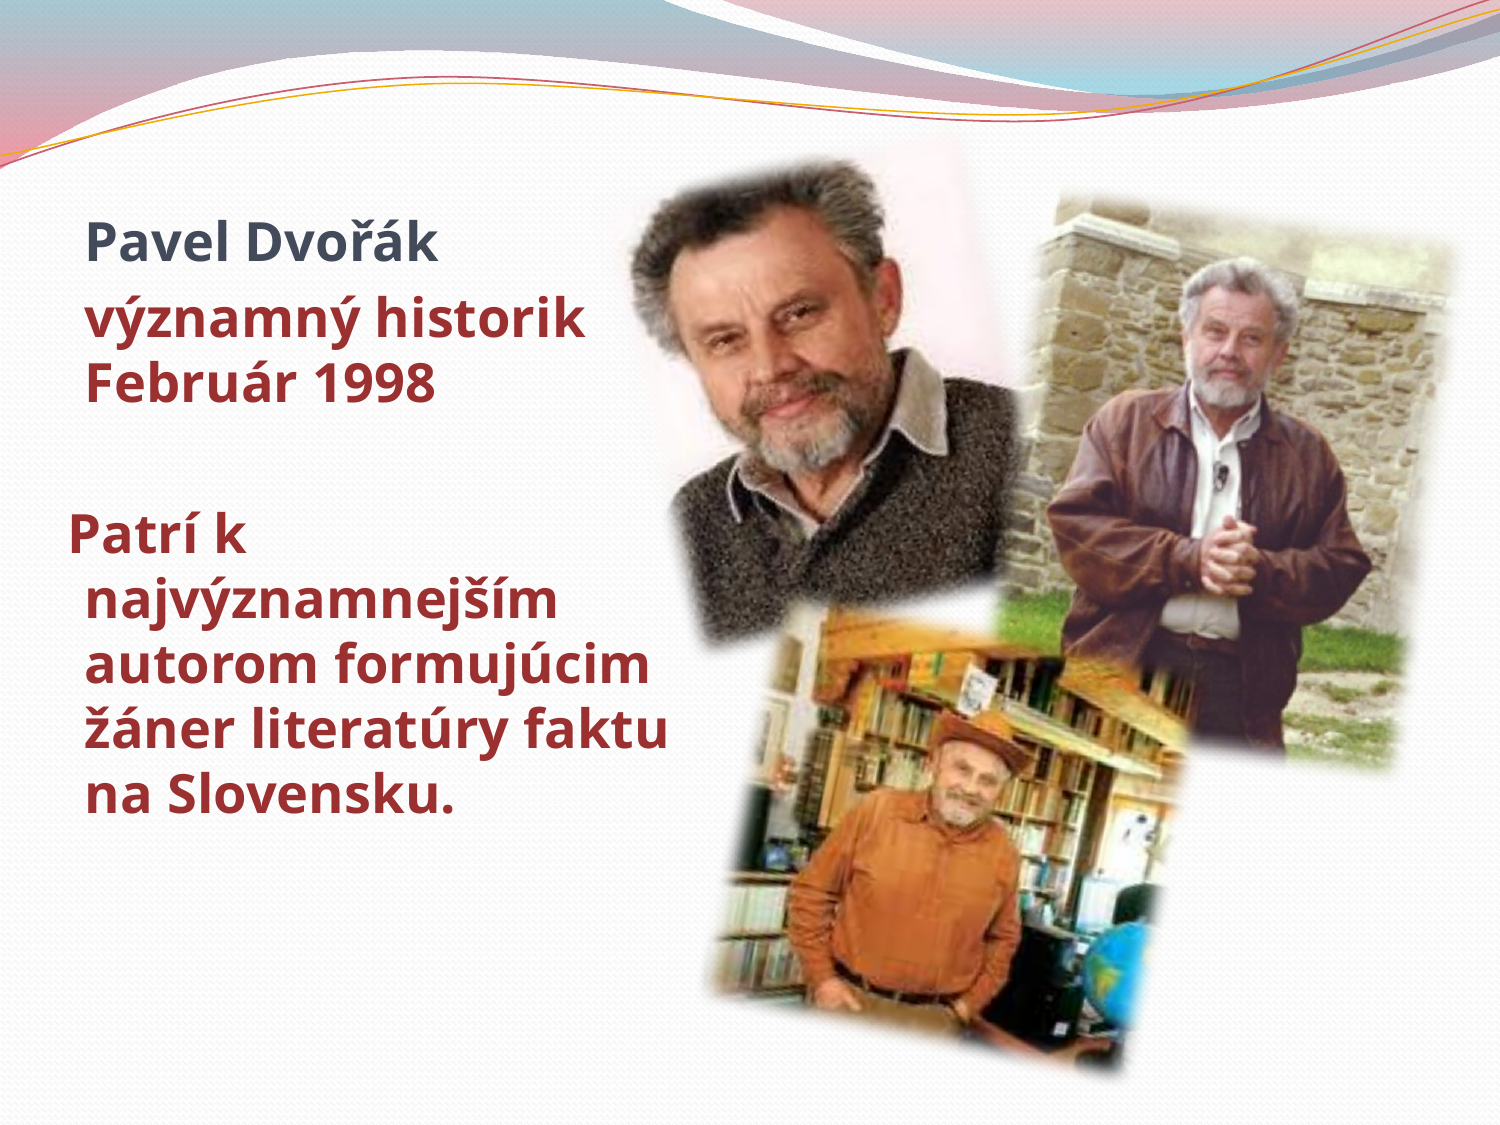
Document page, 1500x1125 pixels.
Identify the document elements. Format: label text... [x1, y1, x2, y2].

list Pavel Dvořák významný historik Február 1998 Patrí k najvýznamnejším autorom formujúcim žáner literatúry faktu na Slovensku. [24, 200, 713, 1088]
picture [621, 222, 625, 233]
picture [631, 145, 1443, 1056]
